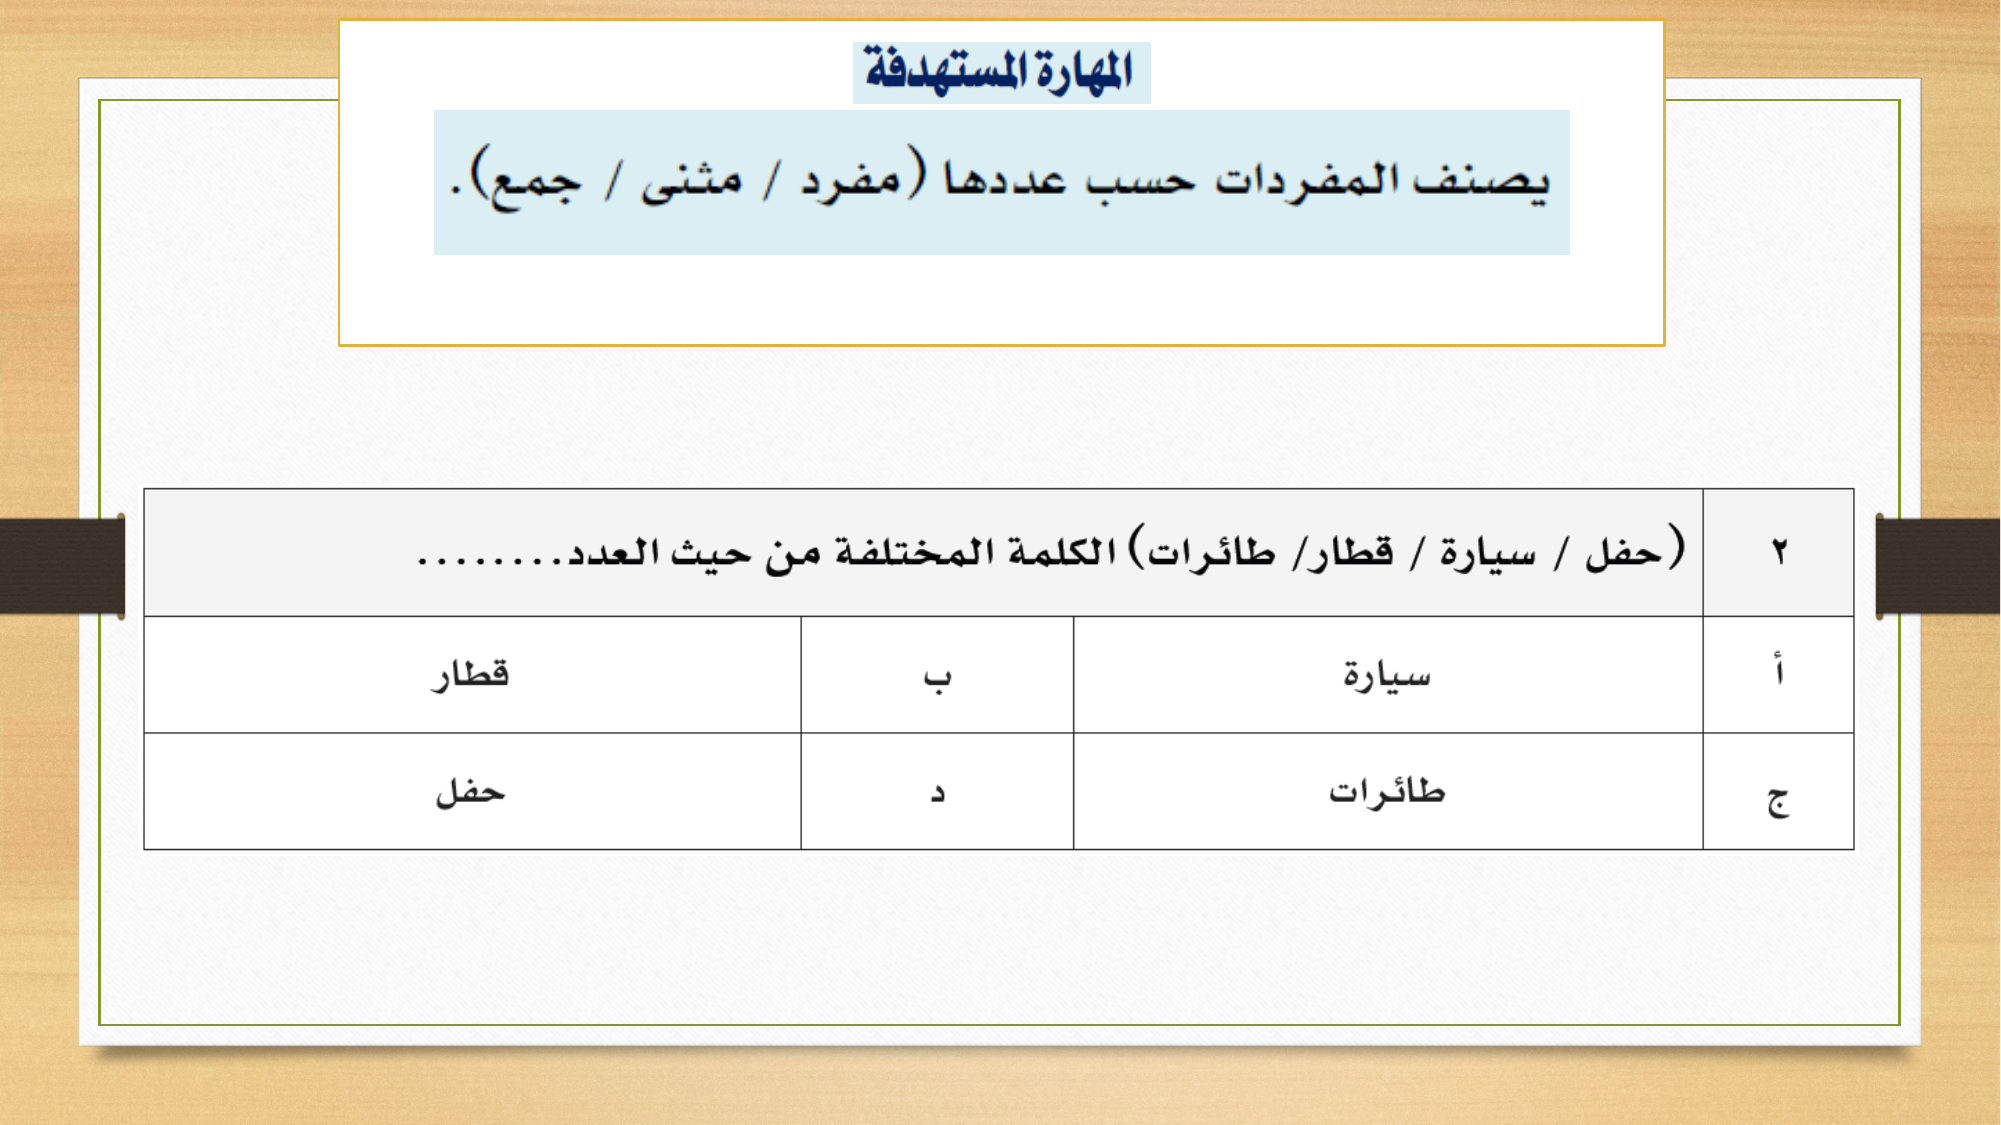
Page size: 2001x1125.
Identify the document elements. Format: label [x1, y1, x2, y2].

picture [0, 0, 2001, 1125]
text_box [338, 18, 1666, 347]
